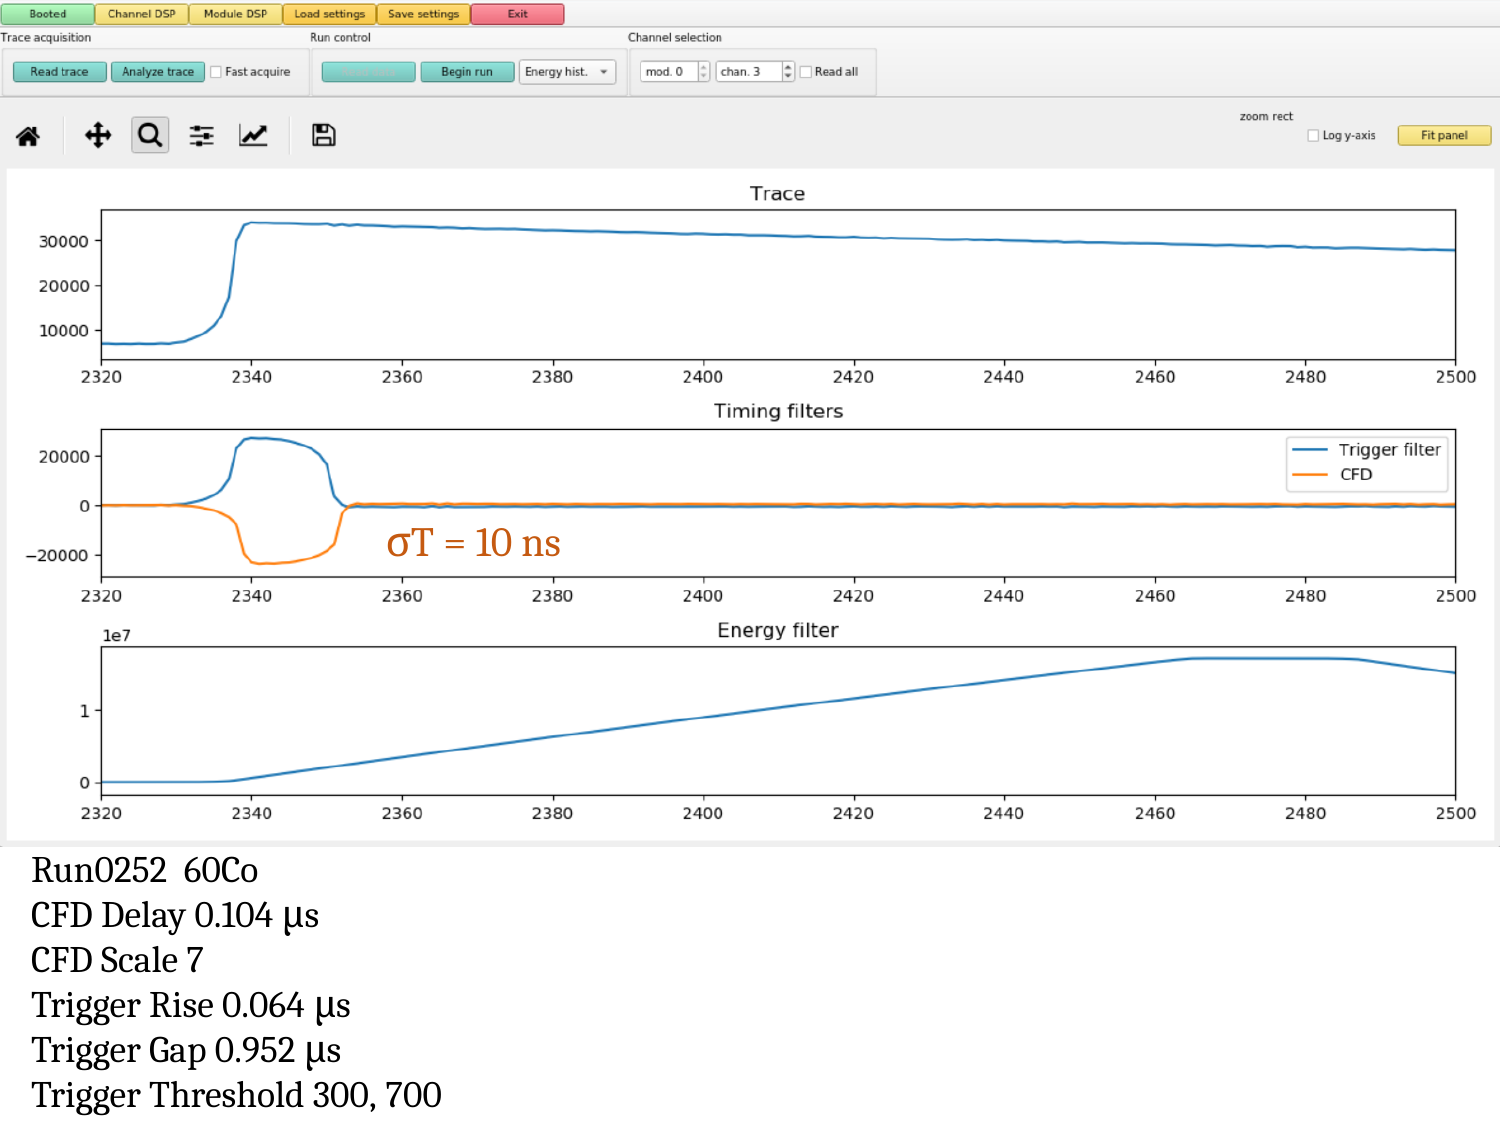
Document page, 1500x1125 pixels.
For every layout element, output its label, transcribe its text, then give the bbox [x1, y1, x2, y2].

text_box Run0252 60Co CFD Delay 0.104 μs CFD Scale 7 Trigger Rise 0.064 μs Trigger Gap 0.952 μs Trigger Threshold 300, 700 [16, 847, 458, 1122]
picture [0, 0, 1500, 847]
